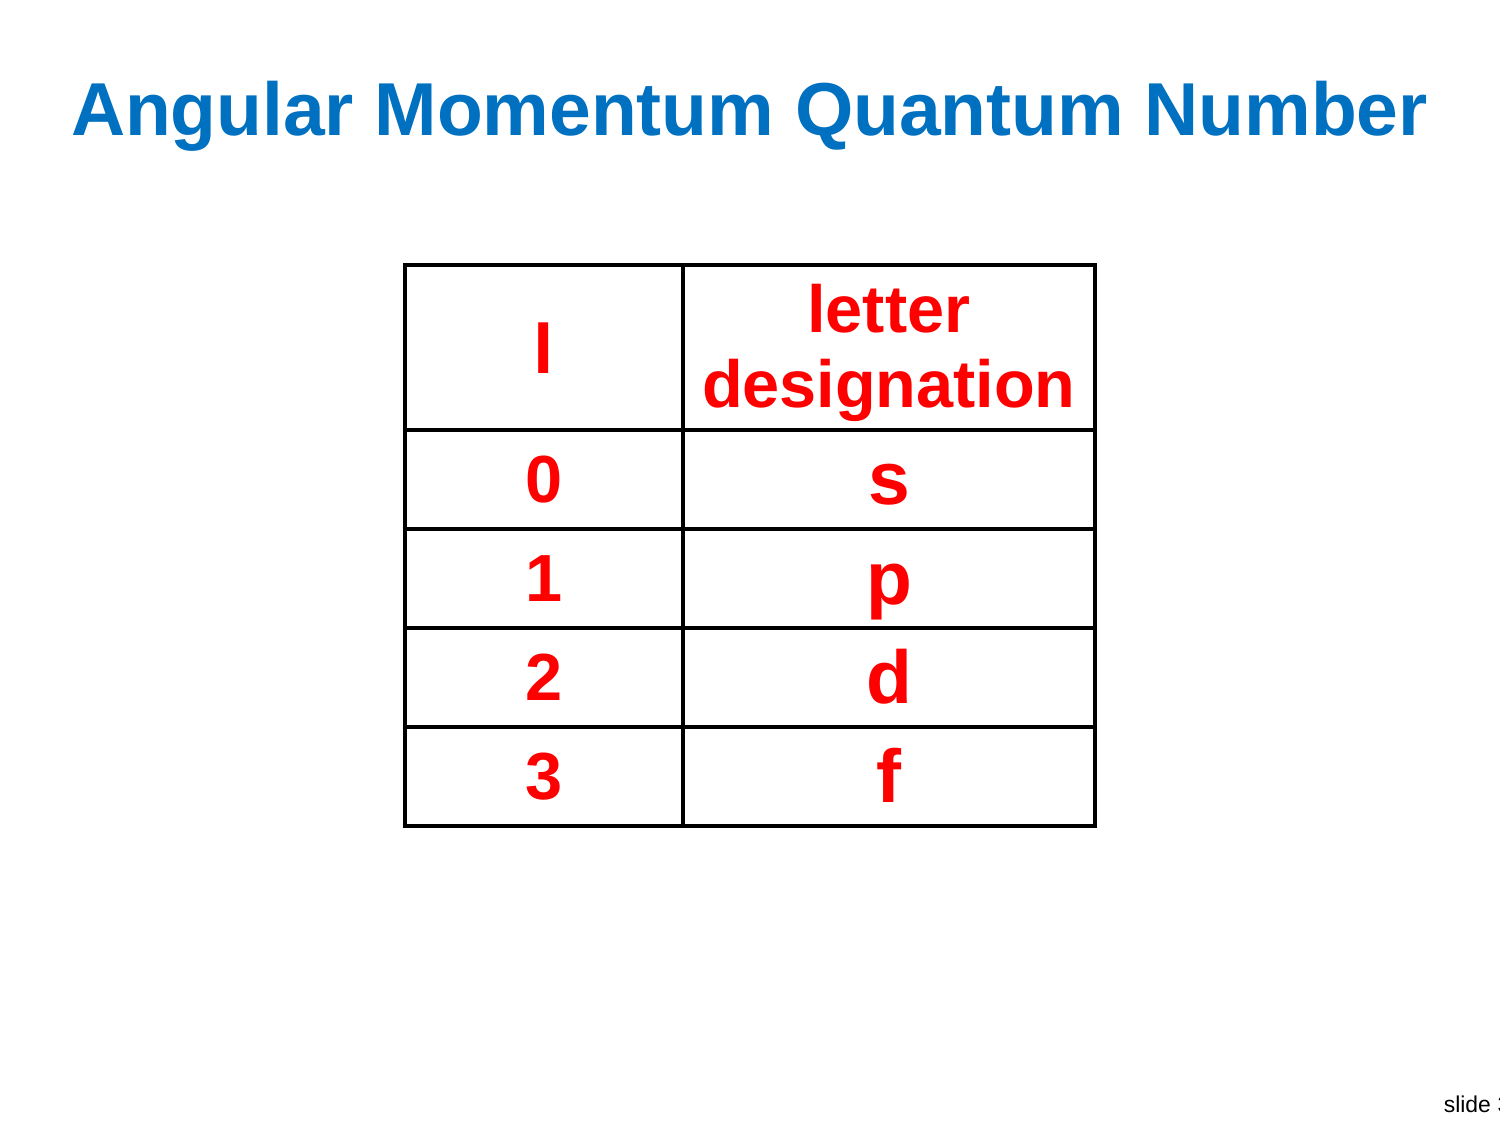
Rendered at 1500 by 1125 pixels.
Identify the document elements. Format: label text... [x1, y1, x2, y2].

table_header l [407, 267, 681, 428]
table_cell 1 [407, 531, 681, 626]
table_cell p [685, 531, 1093, 626]
table_cell 3 [407, 729, 681, 824]
table_cell 0 [407, 432, 681, 527]
table_header letter designation [685, 267, 1093, 428]
table_cell 2 [407, 630, 681, 725]
table_cell s [685, 432, 1093, 527]
table_cell d [685, 630, 1093, 725]
table_cell f [685, 729, 1093, 824]
title Angular Momentum Quantum Number [30, 45, 1470, 165]
